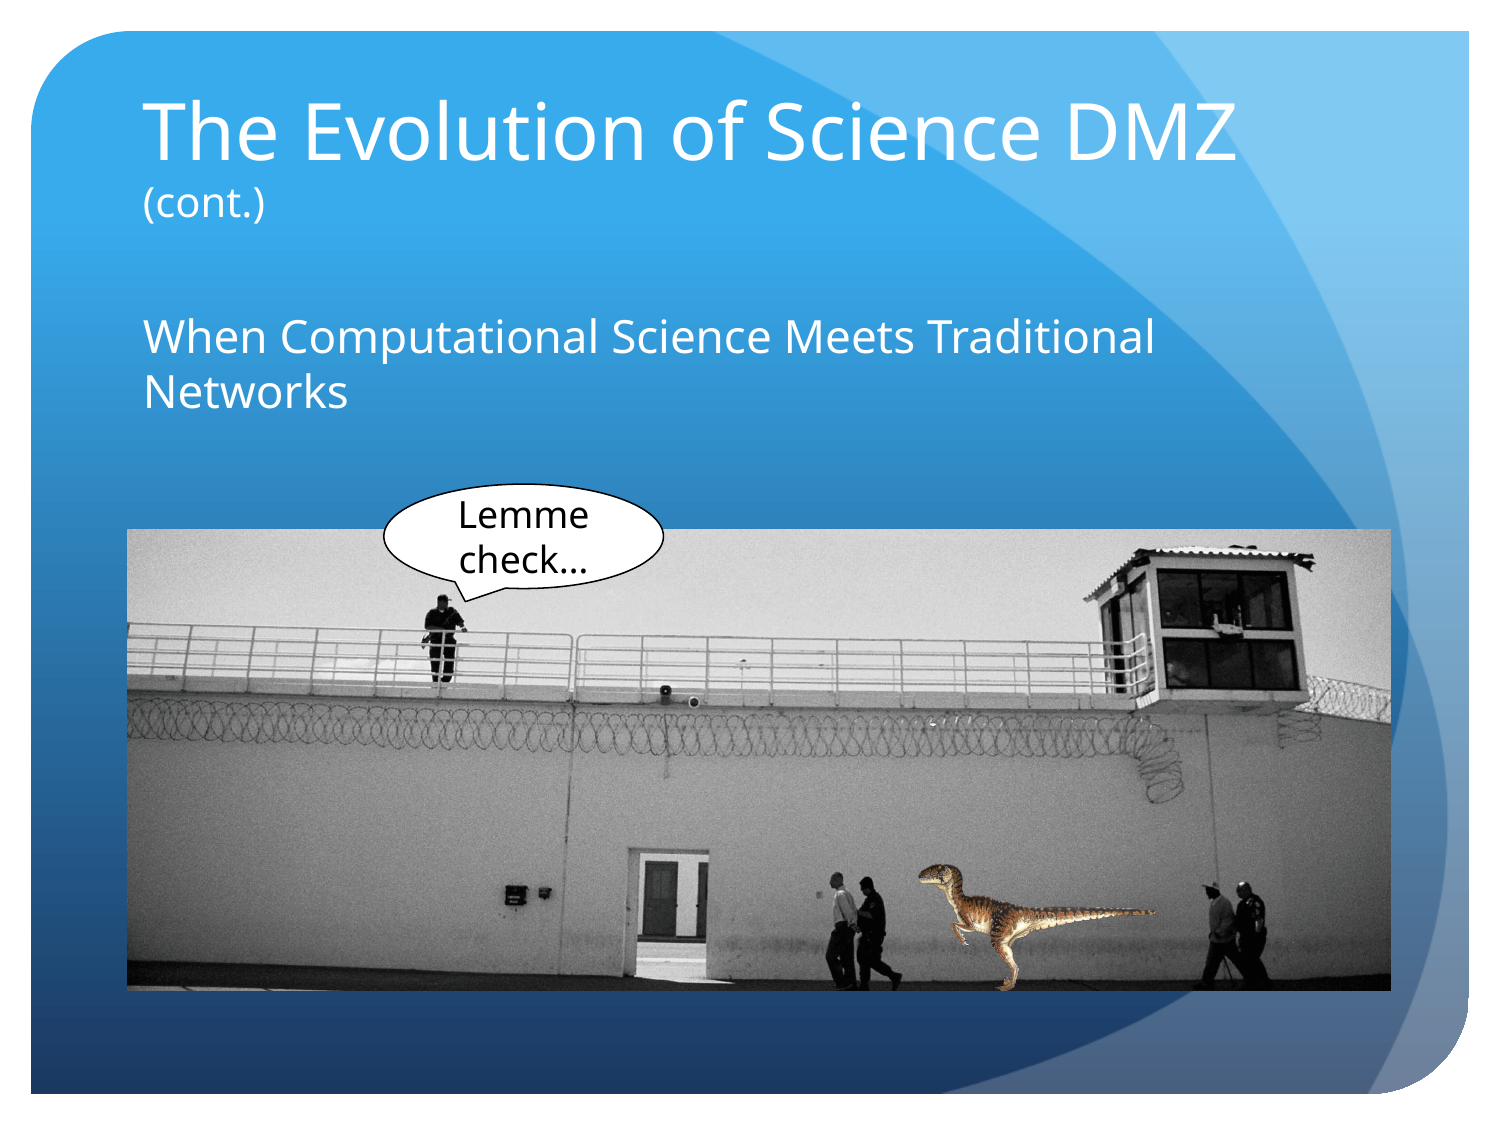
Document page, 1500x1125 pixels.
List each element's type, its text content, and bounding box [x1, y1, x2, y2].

picture [24, 30, 1473, 1094]
title The Evolution of Science DMZ (cont.) [127, 62, 1372, 234]
text_box Lemme check… [384, 483, 663, 529]
list When Computational Science Meets Traditional Networks [127, 299, 1372, 375]
